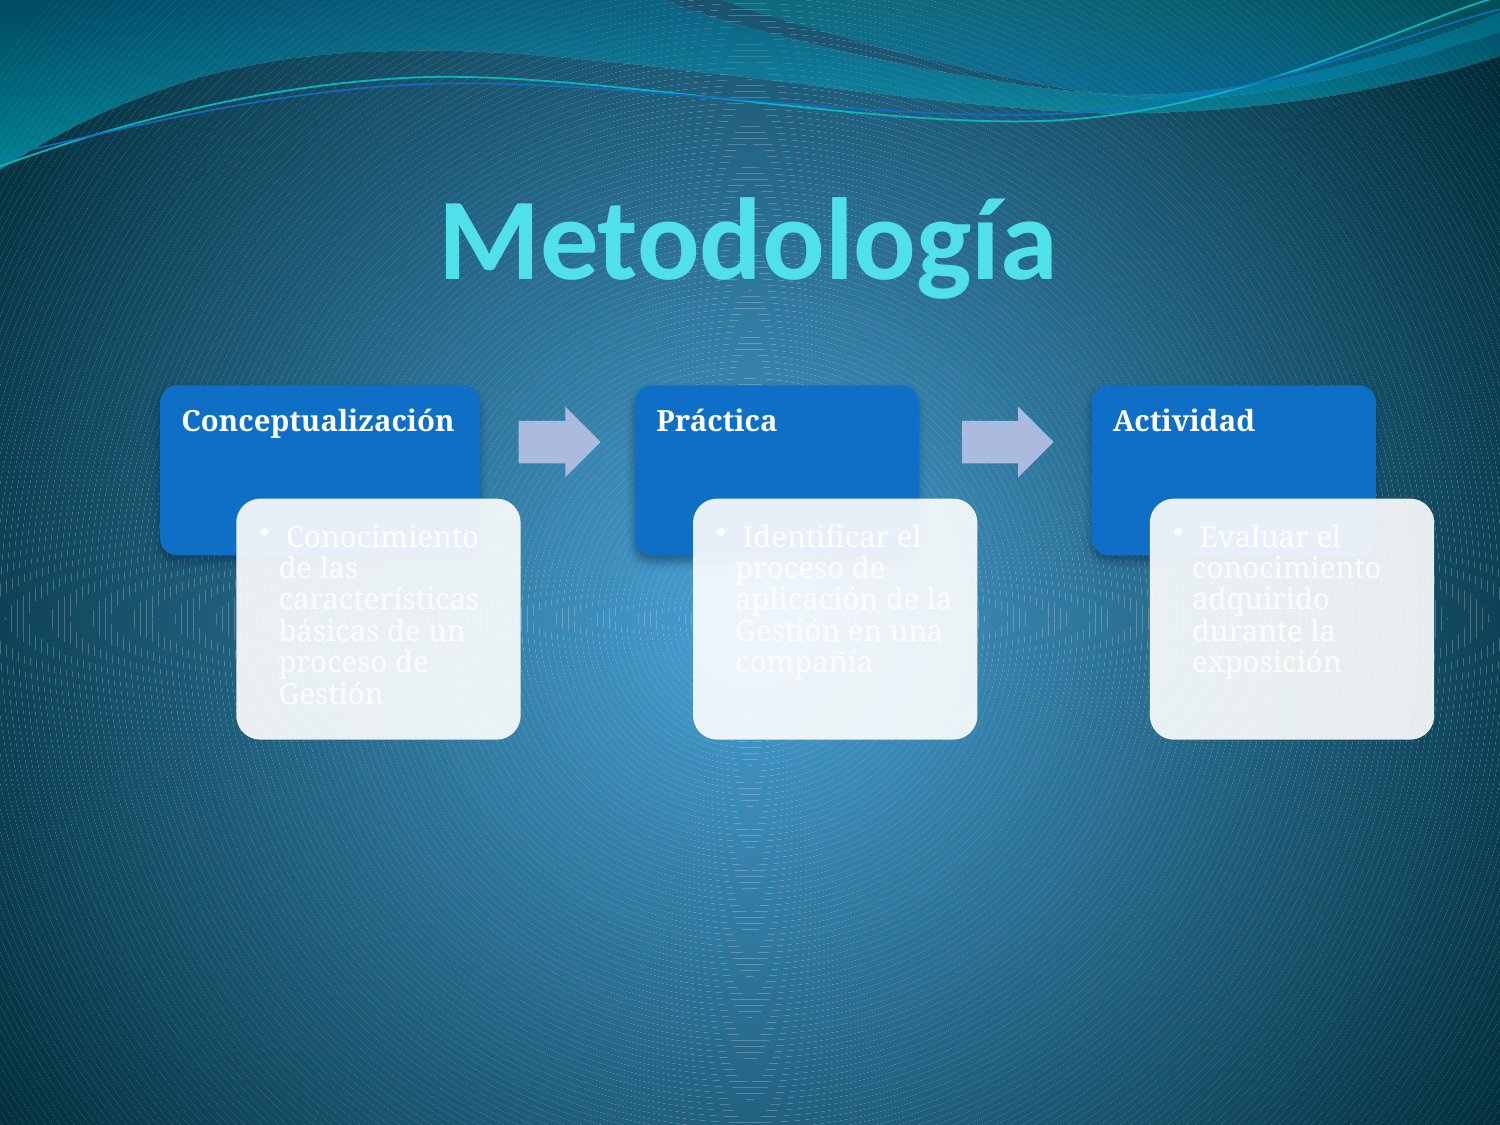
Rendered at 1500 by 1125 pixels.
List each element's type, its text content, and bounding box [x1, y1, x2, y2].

text_box Metodología [74, 115, 1425, 303]
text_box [159, 385, 1436, 740]
